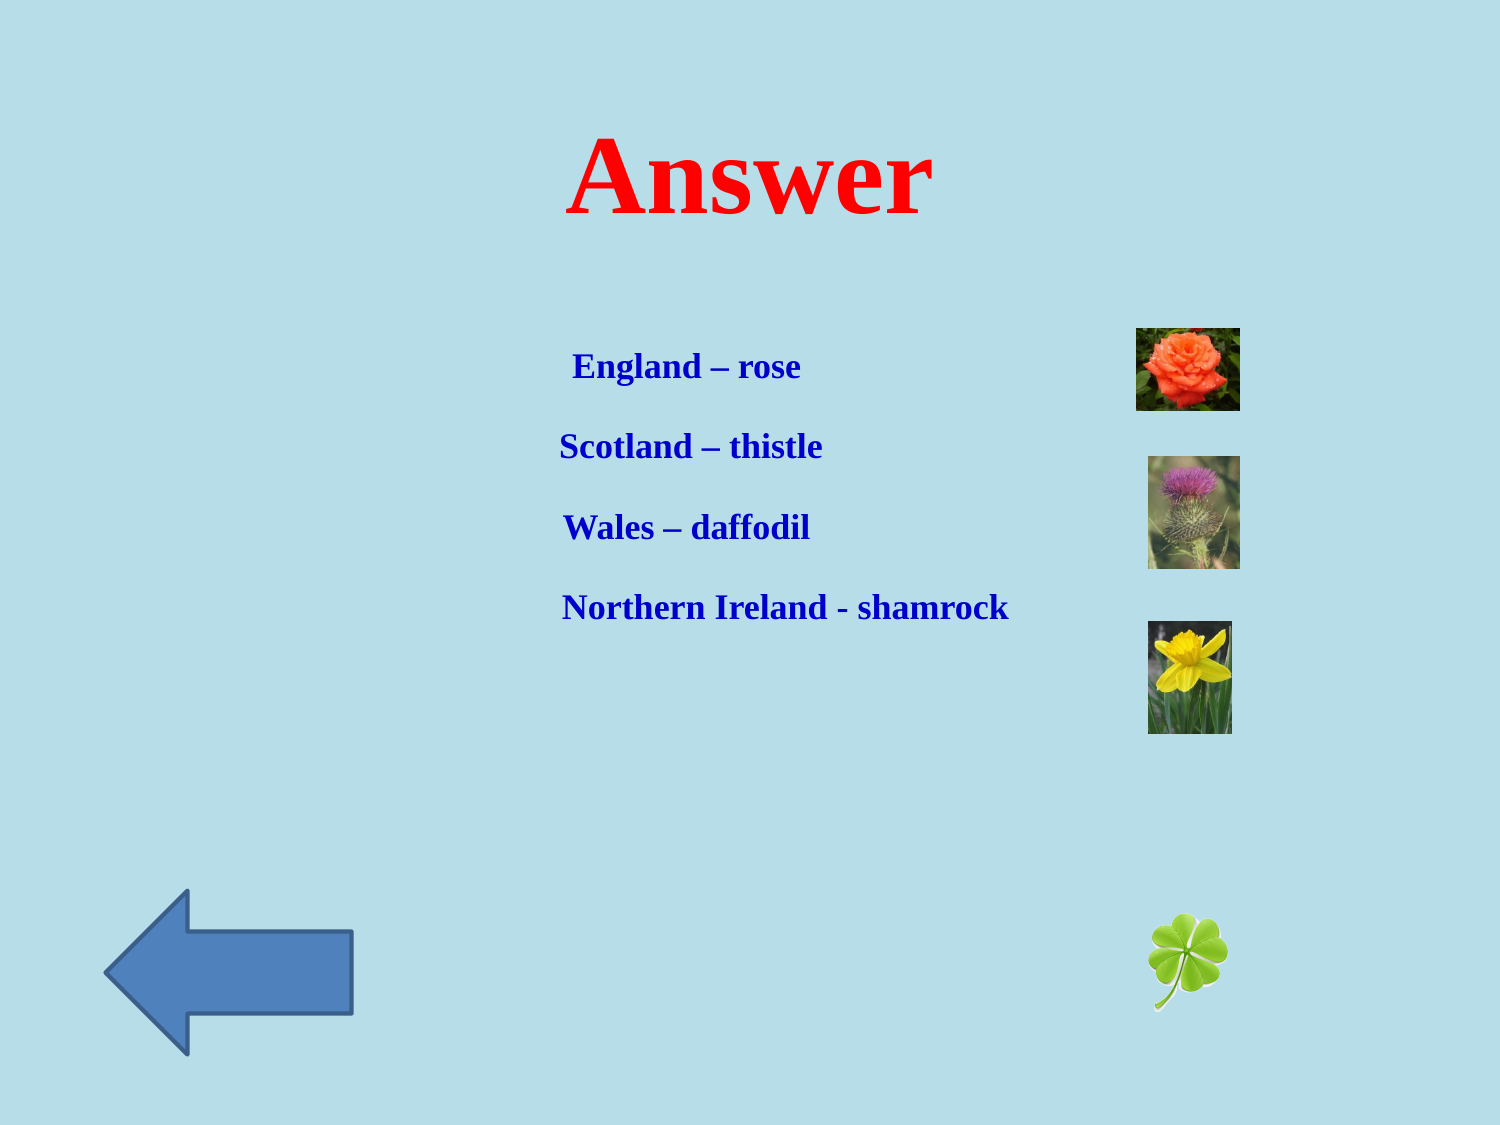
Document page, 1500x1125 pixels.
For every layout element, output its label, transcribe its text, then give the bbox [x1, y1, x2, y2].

text_box [103, 888, 354, 1057]
picture [1148, 913, 1231, 1013]
text_box Answer [550, 93, 1036, 244]
picture [1148, 620, 1232, 735]
picture [1148, 456, 1240, 569]
picture [1136, 327, 1240, 411]
list England – rose Scotland – thistle Wales – daffodil Northern Ireland - shamrock [0, 304, 1444, 640]
